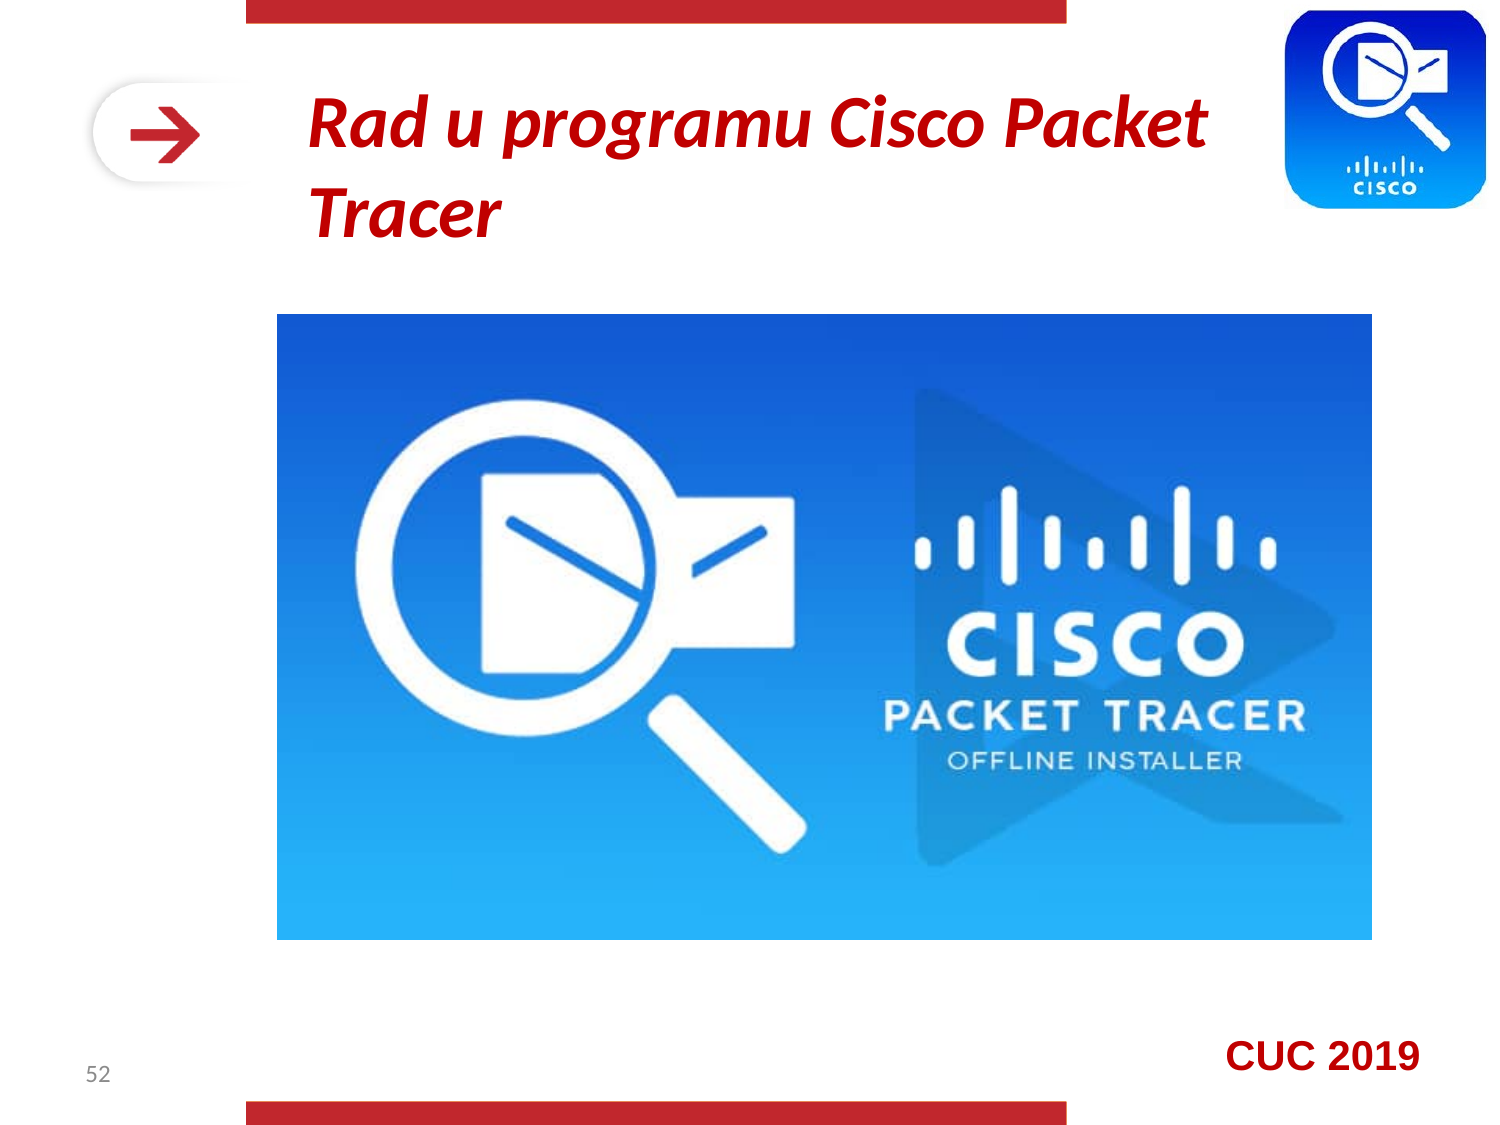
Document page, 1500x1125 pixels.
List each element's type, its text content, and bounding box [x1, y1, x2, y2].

picture [1284, 3, 1489, 209]
slide_number 52 [70, 1042, 421, 1103]
picture [82, 73, 307, 191]
title Rad u programu Cisco Packet Tracer [292, 81, 1430, 244]
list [277, 314, 1372, 940]
